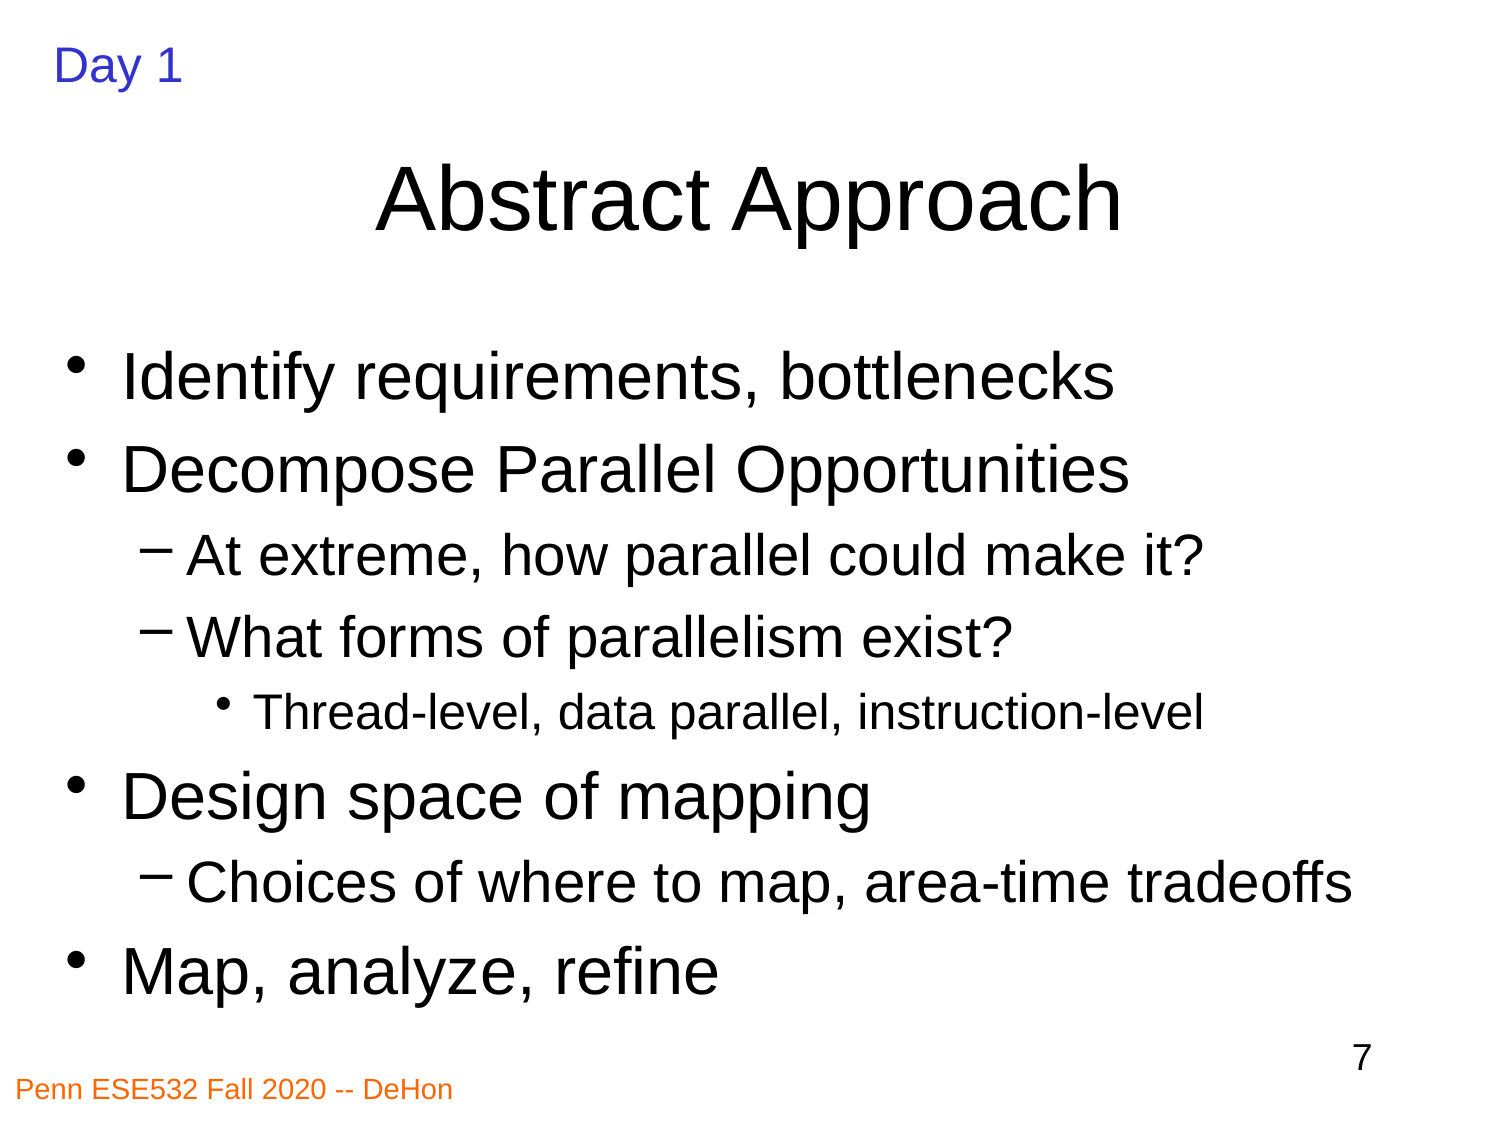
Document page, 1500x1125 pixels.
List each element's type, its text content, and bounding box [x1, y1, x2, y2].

list Identify requirements, bottlenecks Decompose Parallel Opportunities At extreme, how parallel could make it? What forms of parallelism exist? Thread-level, data parallel, instruction-level Design space of mapping Choices of where to map, area-time tradeoffs Map, analyze, refine [49, 324, 1388, 1051]
slide_number Penn ESE532 Fall 2020 -- DeHon [0, 1062, 613, 1125]
slide_number 7 [1074, 1024, 1388, 1101]
text_box Day 1 [38, 24, 199, 100]
title Abstract Approach [112, 99, 1388, 288]
